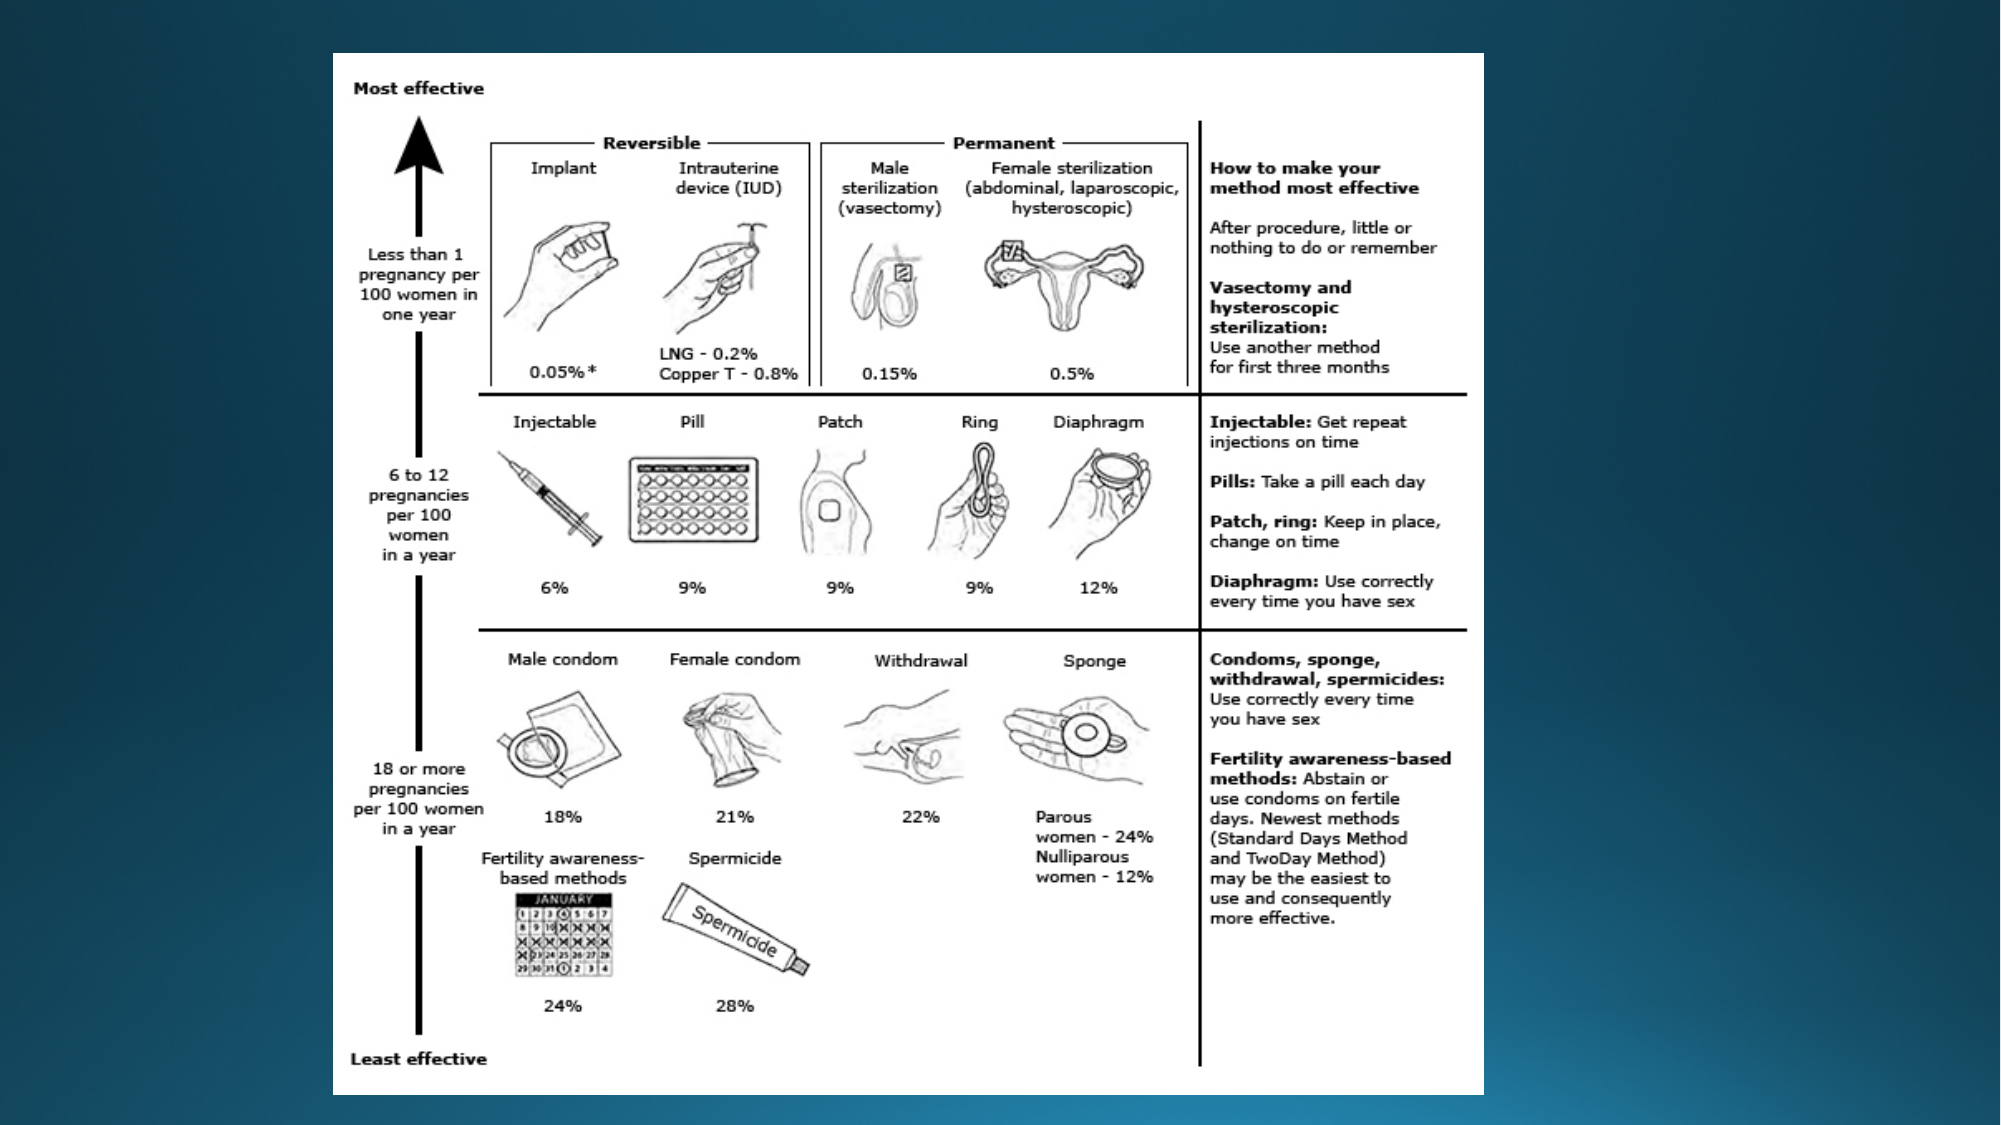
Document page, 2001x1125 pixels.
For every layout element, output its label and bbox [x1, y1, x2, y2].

list [332, 53, 1484, 1095]
picture [0, 0, 2001, 1125]
